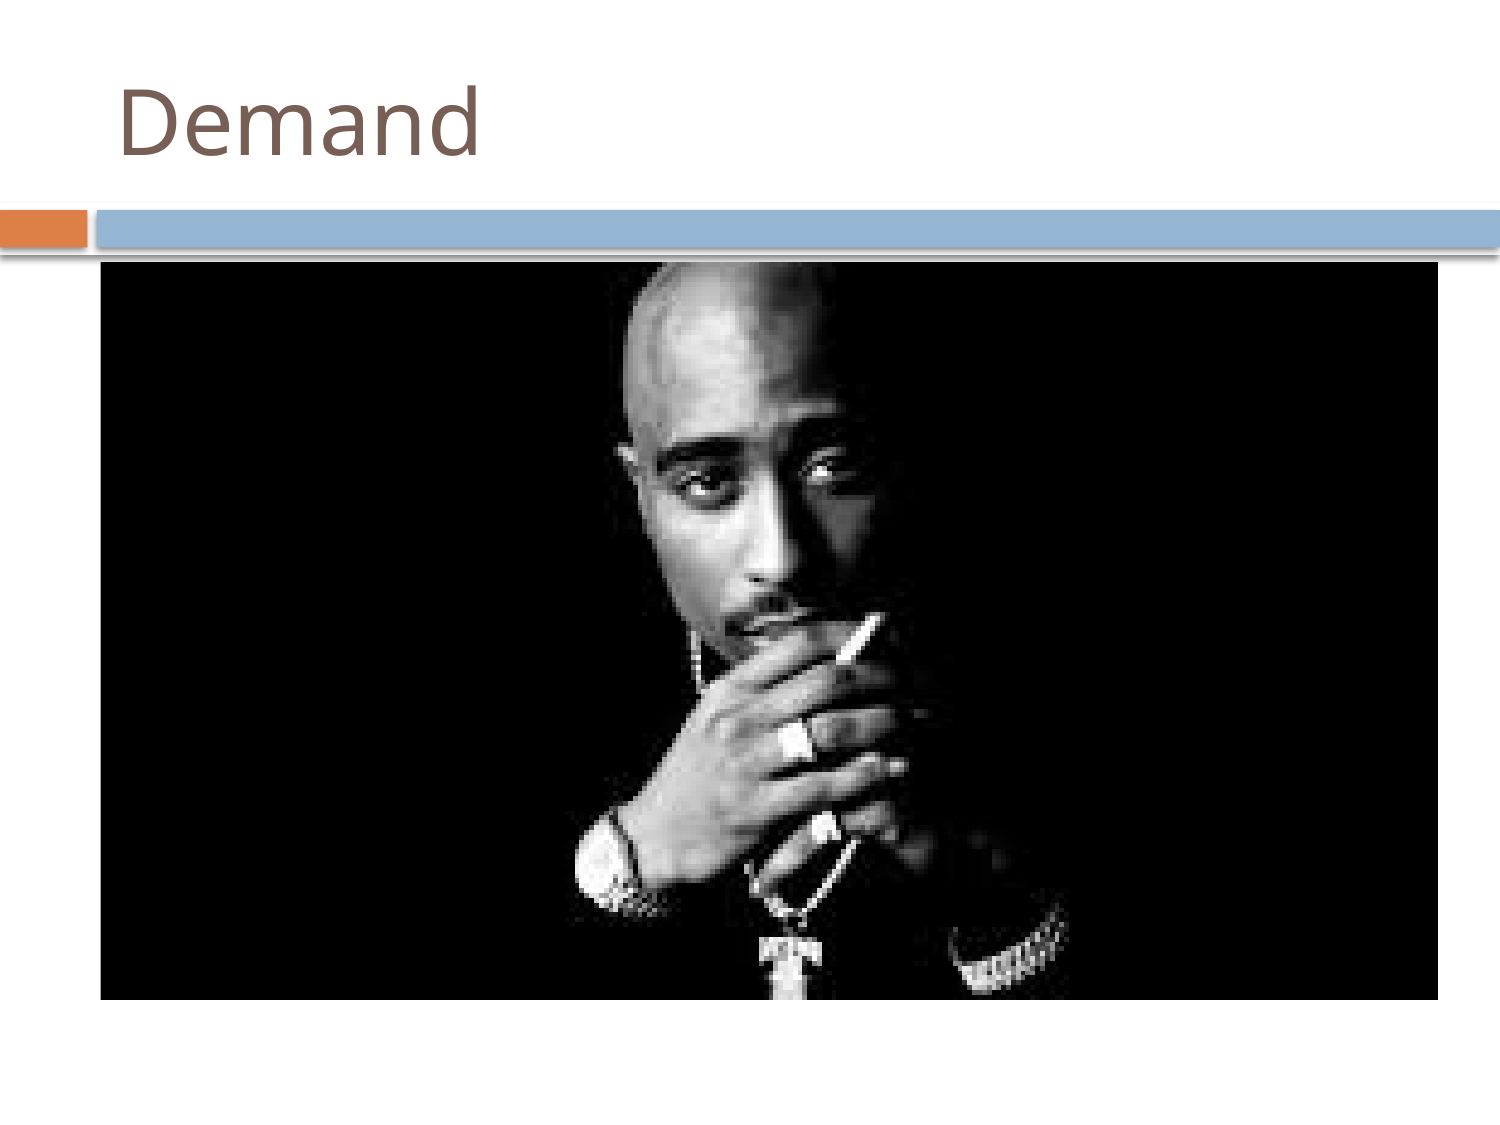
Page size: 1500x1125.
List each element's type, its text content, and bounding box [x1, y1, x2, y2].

title Demand [100, 37, 1438, 200]
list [100, 262, 1439, 1001]
